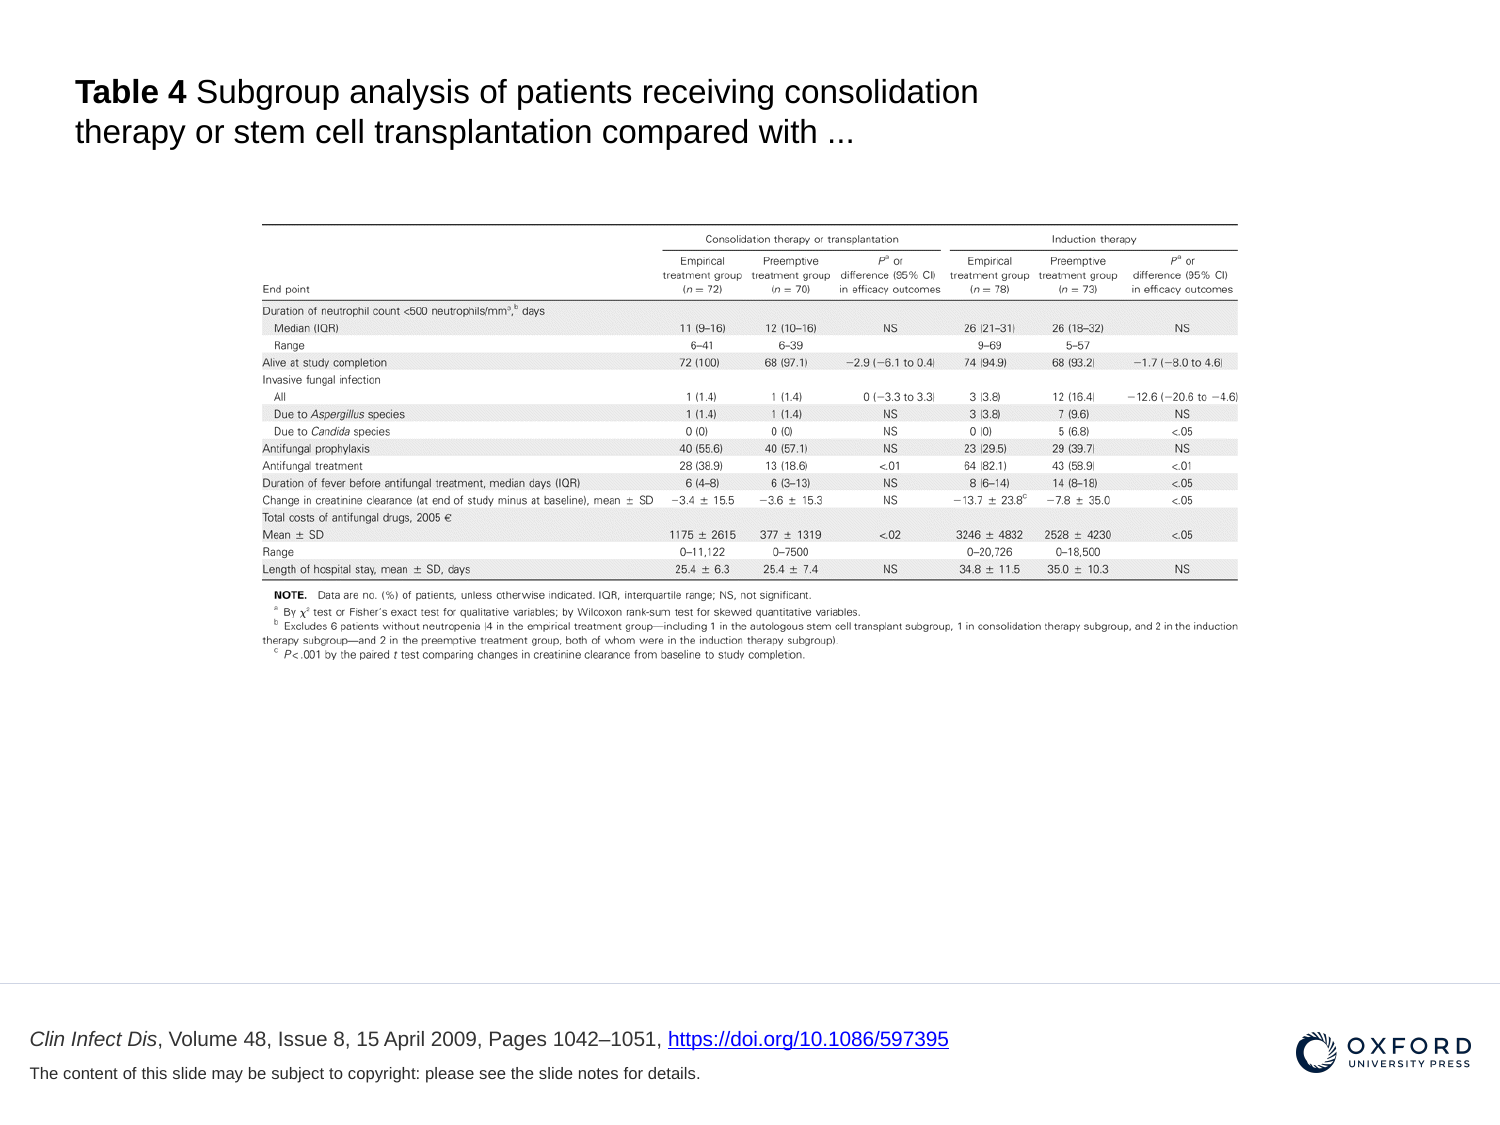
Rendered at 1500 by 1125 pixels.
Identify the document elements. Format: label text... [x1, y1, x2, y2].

footer Clin Infect Dis, Volume 48, Issue 8, 15 April 2009, Pages 1042–1051, https://doi.org/10.1086/597395 The content of this slide may be subject to copyright: please see the slide notes for details. [0, 983, 1260, 1125]
picture [262, 224, 1238, 660]
title Table 4 Subgroup analysis of patients receiving consolidation therapy or stem cell transplantation compared with ... [75, 69, 1078, 171]
picture [1296, 1032, 1471, 1073]
